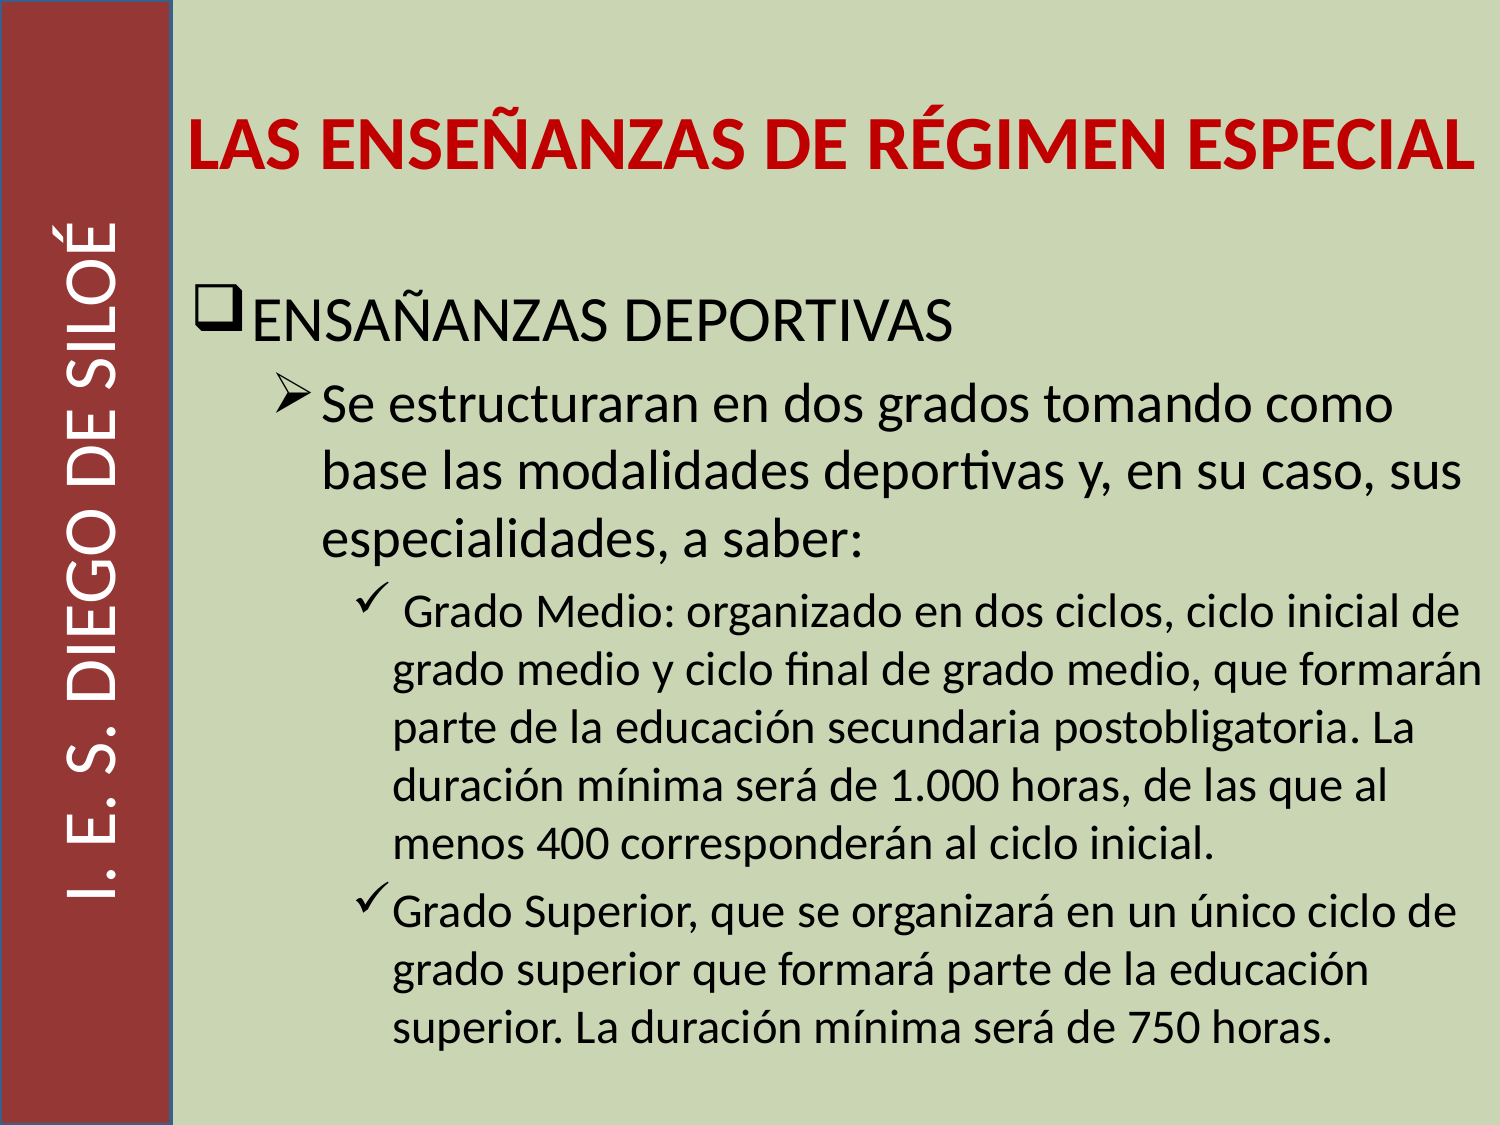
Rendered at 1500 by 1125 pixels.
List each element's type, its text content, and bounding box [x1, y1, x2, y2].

text_box ENSAÑANZAS DEPORTIVAS Se estructuraran en dos grados tomando como base las modalidades deportivas y, en su caso, sus especialidades, a saber: Grado Medio: organizado en dos ciclos, ciclo inicial de grado medio y ciclo final de grado medio, que formarán parte de la educación secundaria postobligatoria. La duración mínima será de 1.000 horas, de las que al menos 400 corresponderán al ciclo inicial. Grado Superior, que se organizará en un único ciclo de grado superior que formará parte de la educación superior. La duración mínima será de 750 horas. [175, 269, 1500, 1125]
text_box Las Enseñanzas de Régimen Especial [173, 45, 1500, 233]
text_box I. E. S. DIEGO DE SILOÉ [0, 0, 173, 1125]
